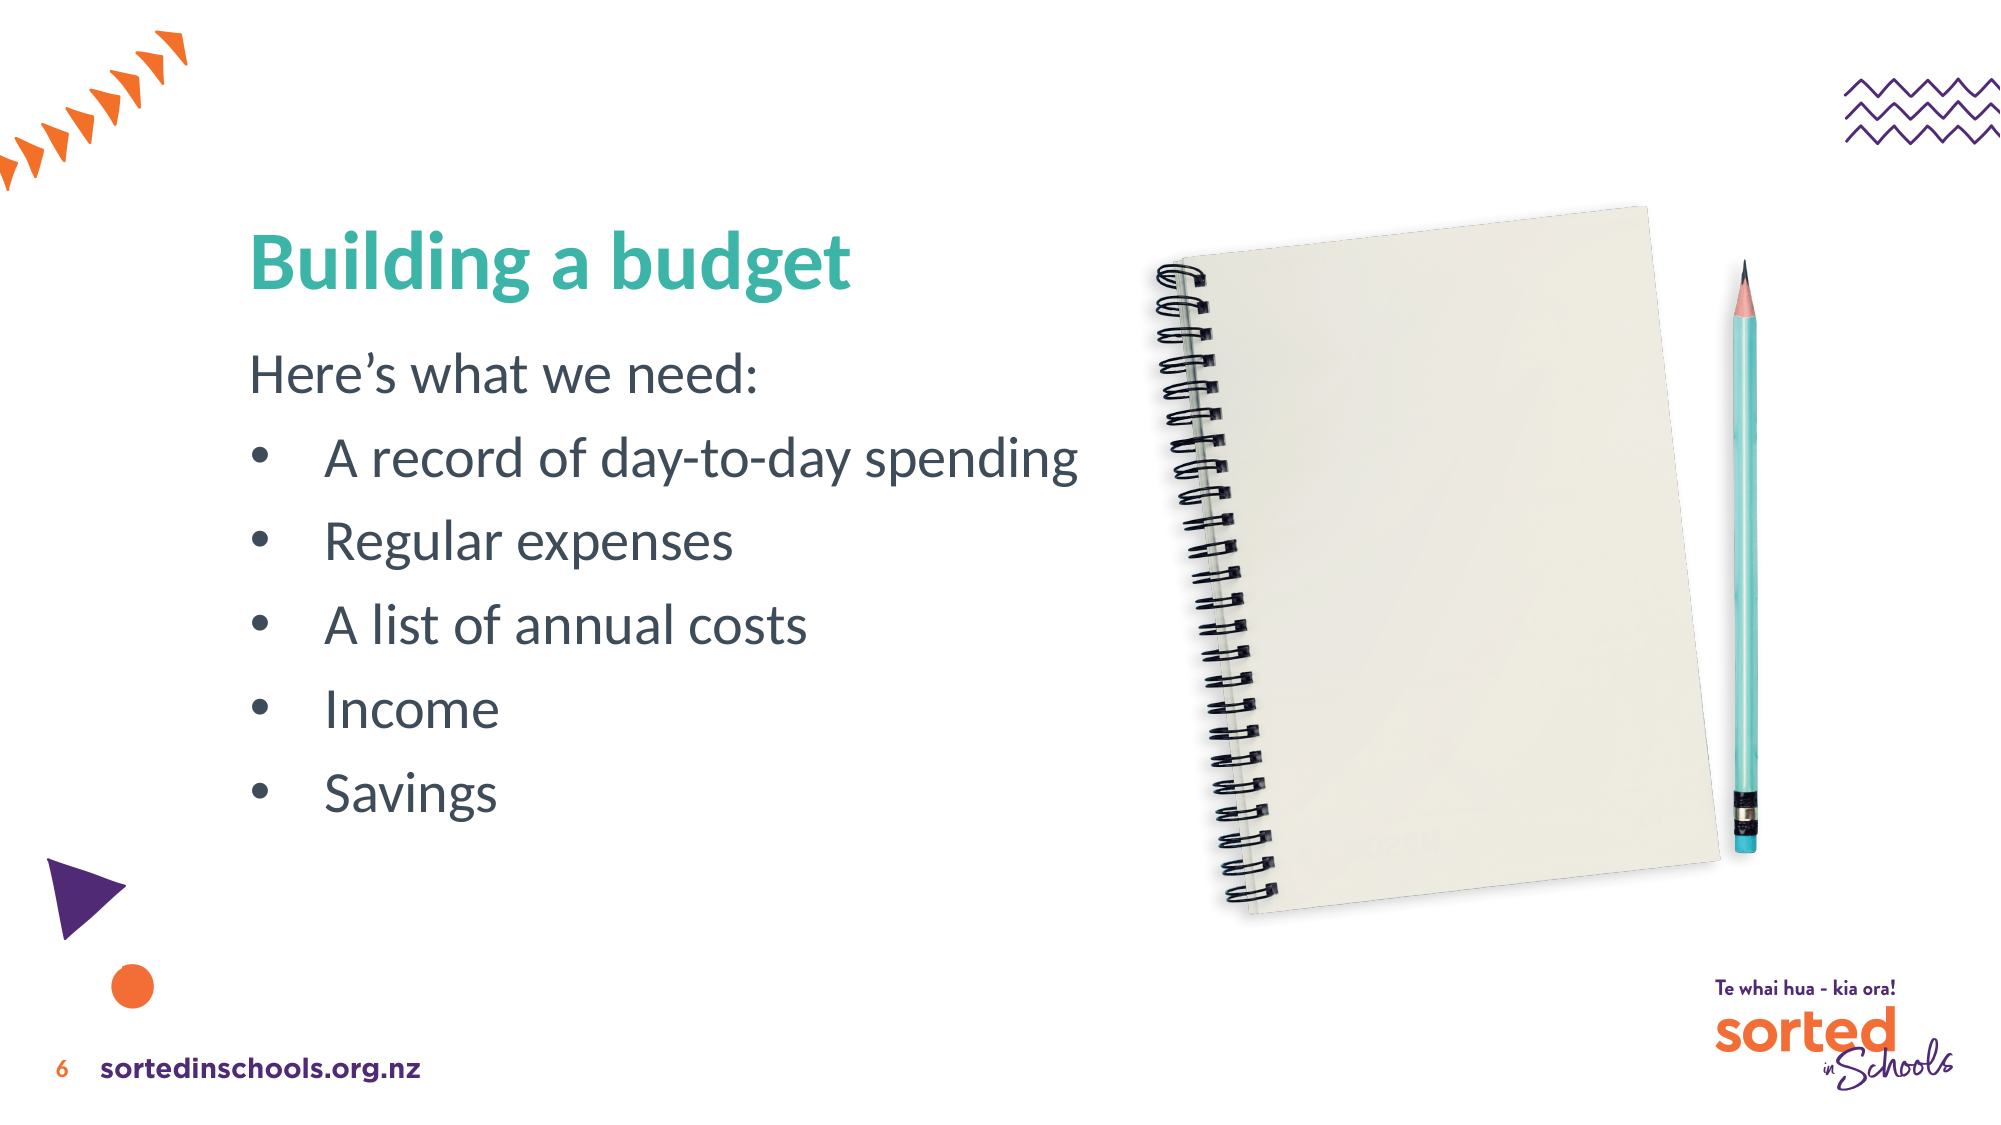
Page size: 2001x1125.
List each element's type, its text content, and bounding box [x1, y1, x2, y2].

list Here’s what we need: A record of day-to-day spending Regular expenses A list of annual costs Income Savings [234, 335, 1046, 913]
title Building a budget [234, 147, 916, 316]
slide_number 6 [41, 1045, 491, 1096]
picture [0, 0, 2000, 1125]
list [1046, 158, 1855, 973]
